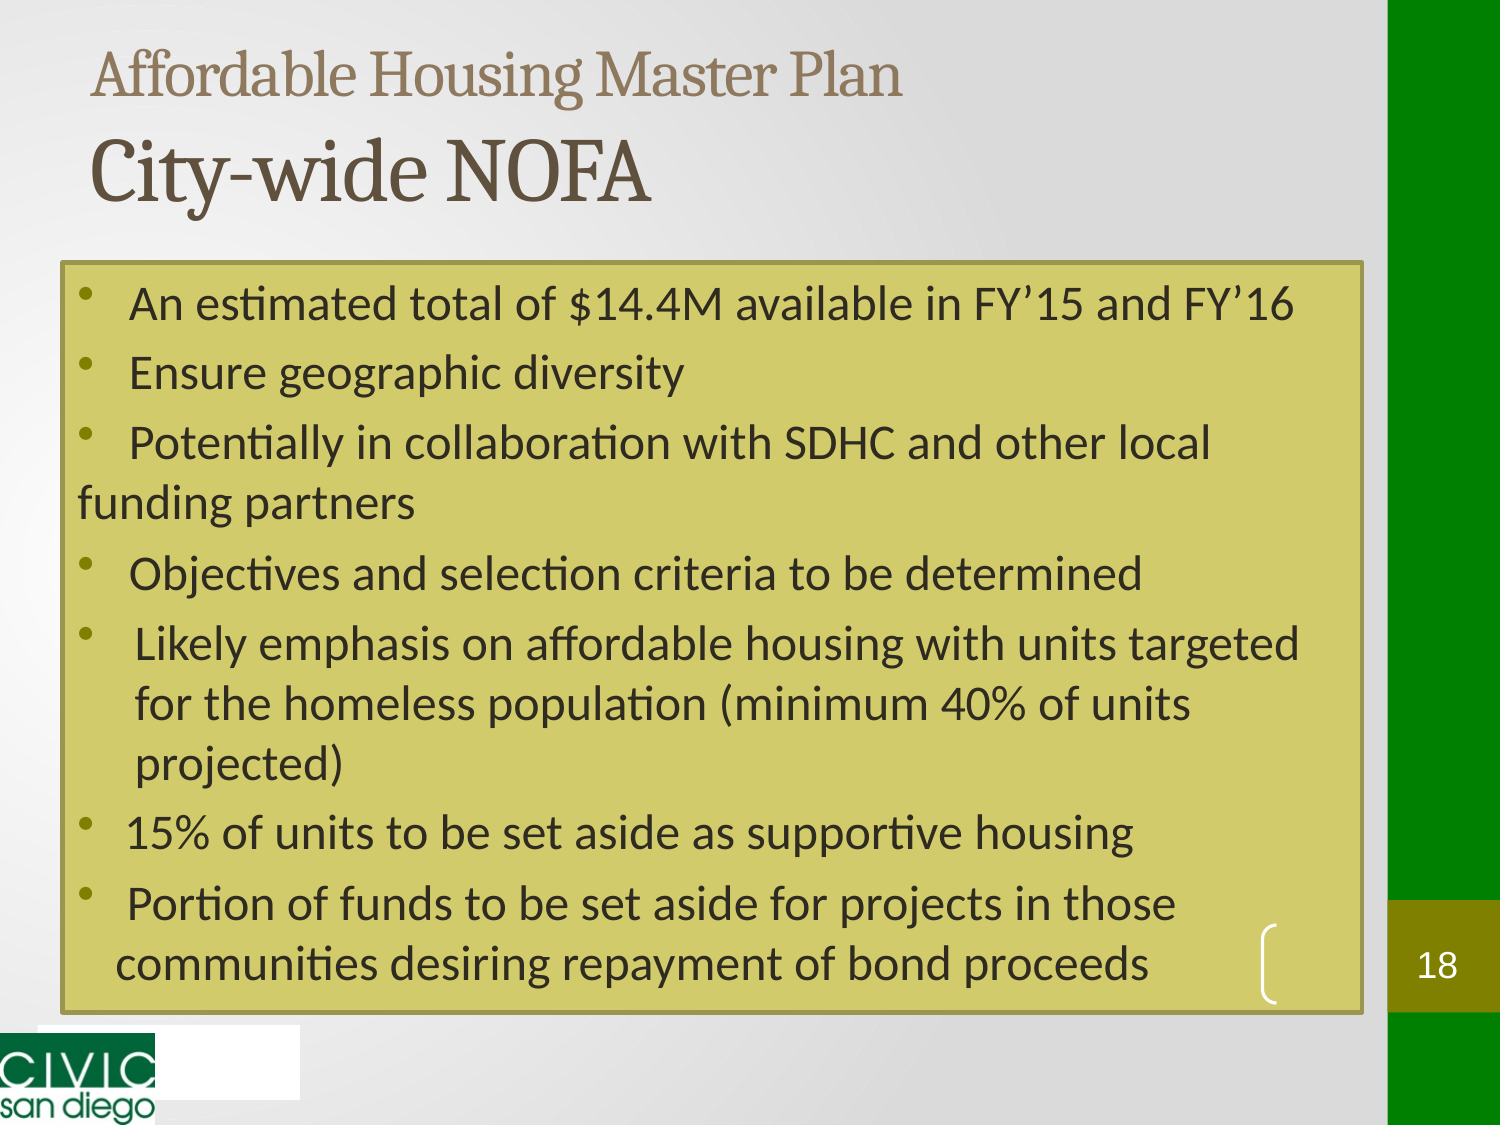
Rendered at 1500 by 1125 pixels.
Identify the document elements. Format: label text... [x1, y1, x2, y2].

text_box [37, 1024, 300, 1100]
title Affordable Housing Master Plan City-wide NOFA [75, 37, 1425, 213]
slide_number 18 [1260, 923, 1500, 1005]
list An estimated total of $14.4M available in FY’15 and FY’16 Ensure geographic diversity Potentially in collaboration with SDHC and other local funding partners Objectives and selection criteria to be determined Likely emphasis on affordable housing with units targeted for the homeless population (minimum 40% of units projected) 15% of units to be set aside as supportive housing Portion of funds to be set aside for projects in those communities desiring repayment of bond proceeds [60, 260, 1364, 1015]
list [761, 187, 1425, 500]
picture [0, 1033, 155, 1125]
